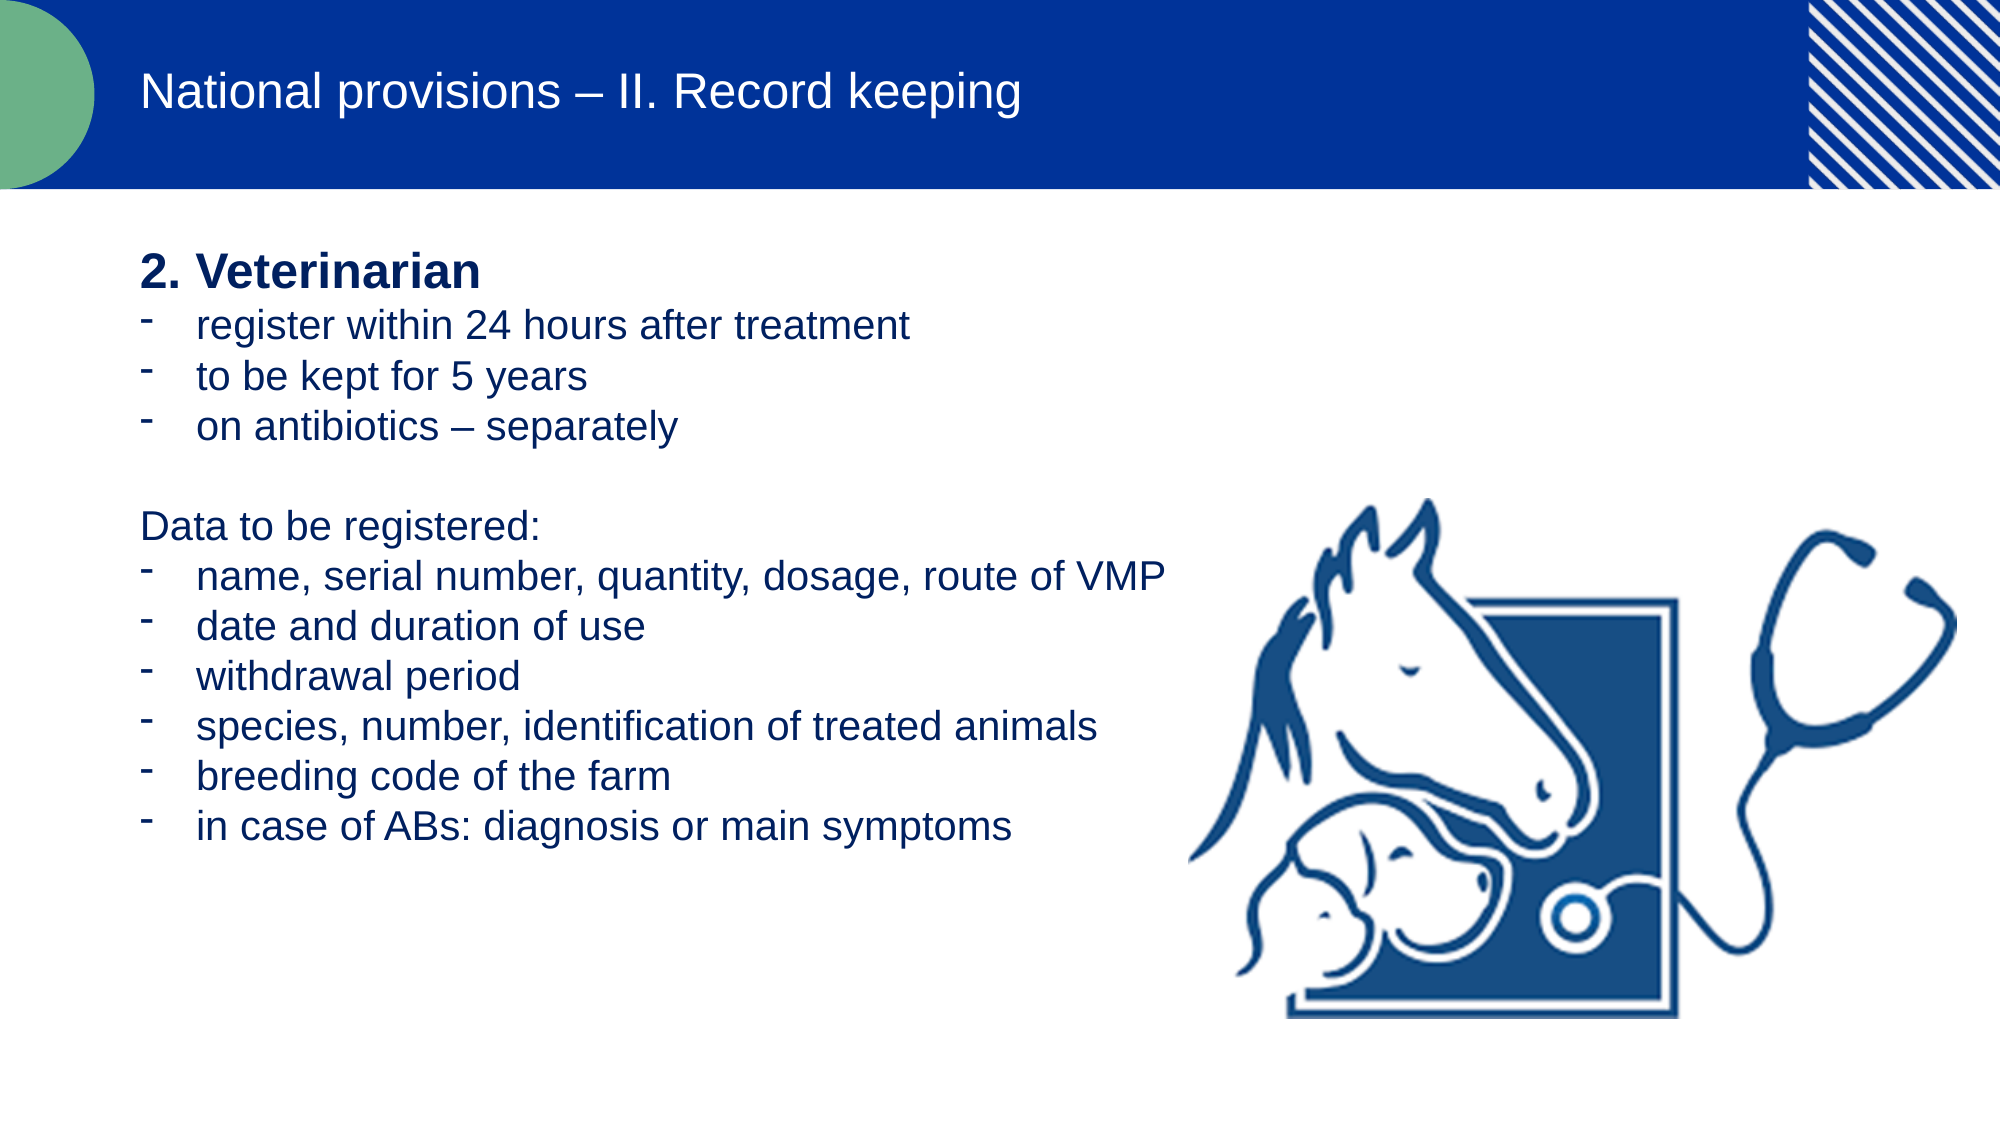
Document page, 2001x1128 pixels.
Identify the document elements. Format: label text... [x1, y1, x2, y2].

picture [1808, 0, 2000, 190]
picture [1187, 497, 1957, 1020]
list National provisions – II. Record keeping 2. Veterinarian register within 24 hours after treatment to be kept for 5 years on antibiotics – separately Data to be registered: name, serial number, quantity, dosage, route of VMP date and duration of use withdrawal period species, number, identification of treated animals breeding code of the farm in case of ABs: diagnosis or main symptoms [125, 51, 1834, 130]
